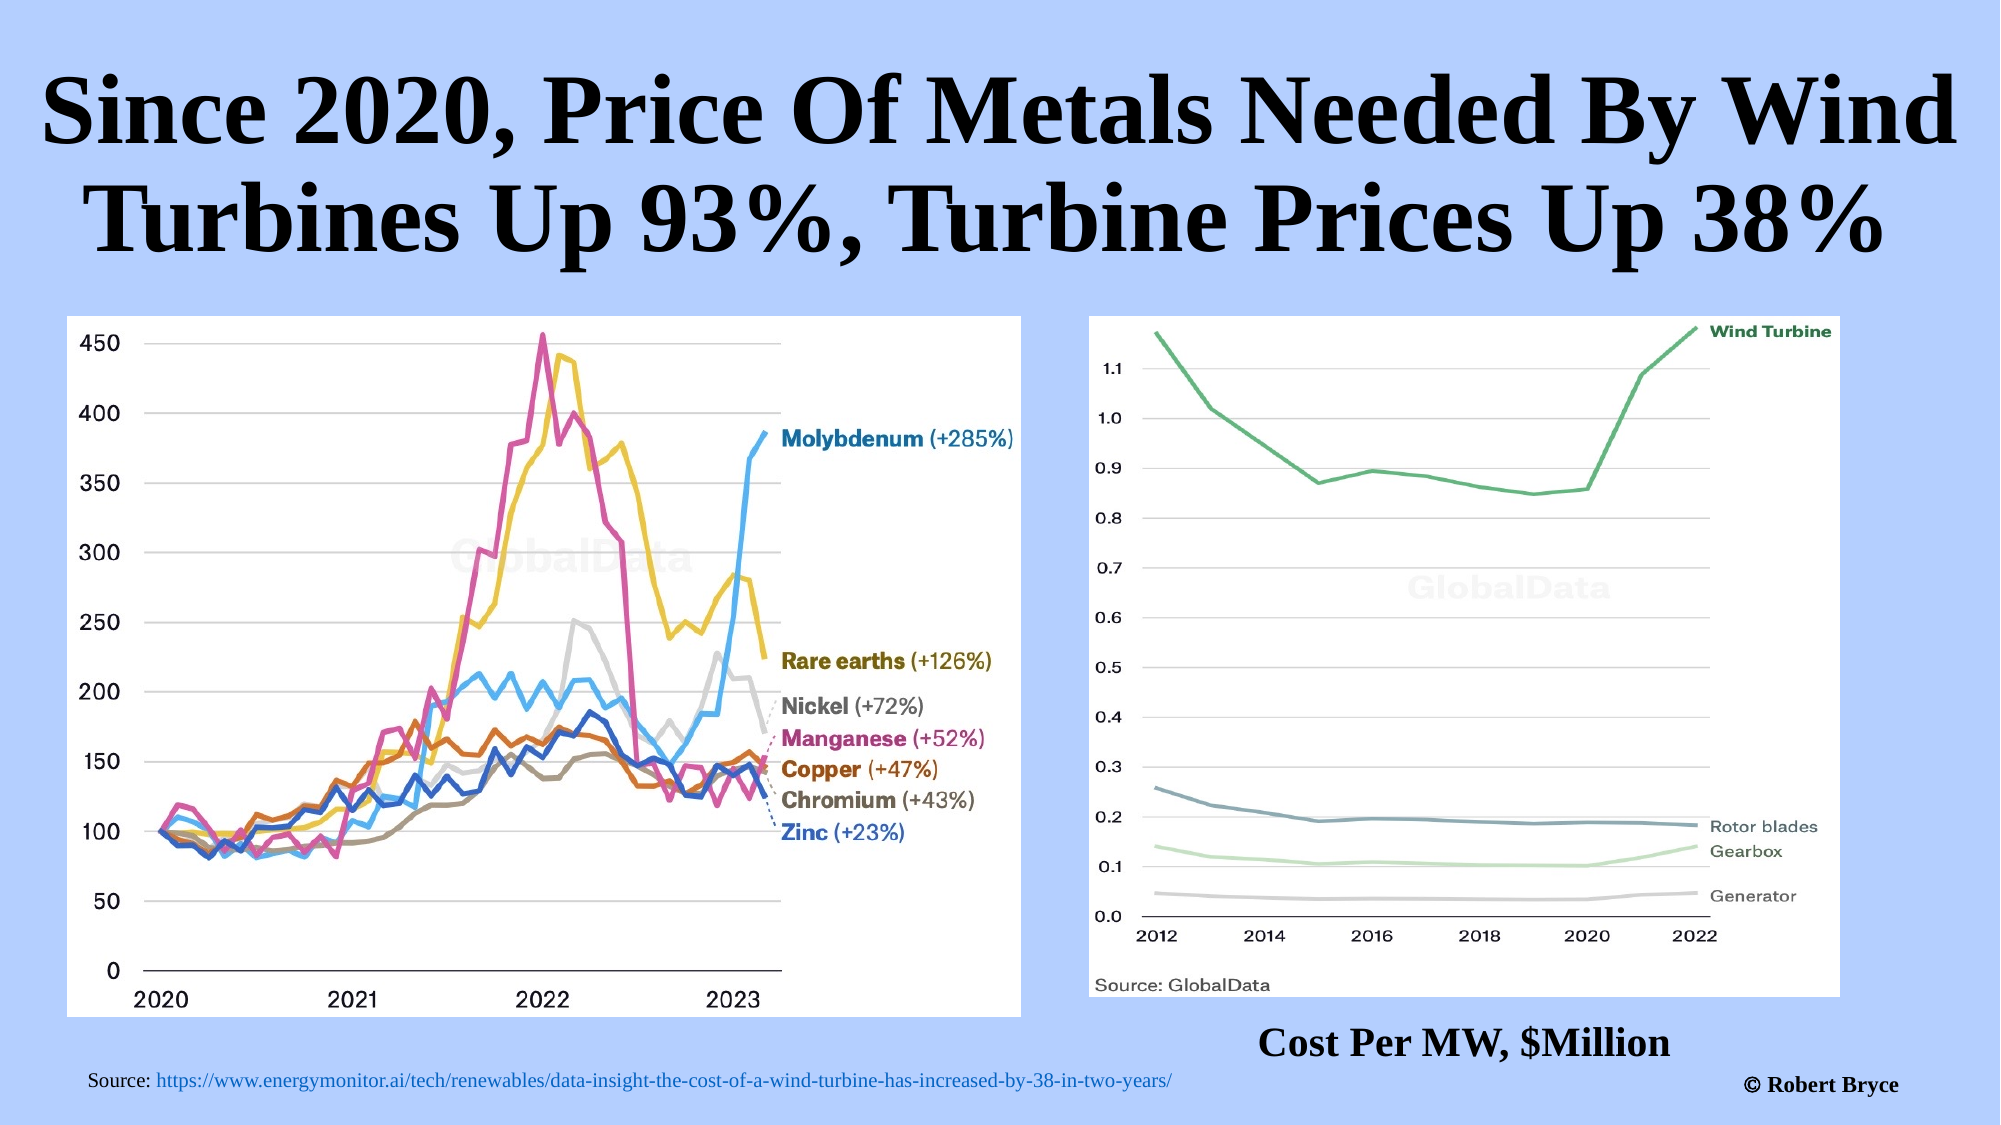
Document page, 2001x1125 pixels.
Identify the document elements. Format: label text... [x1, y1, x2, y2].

picture [1089, 316, 1840, 998]
text_box Source: https://www.energymonitor.ai/tech/renewables/data-insight-the-cost-of-a-wind-turbine-has-increased-by-38-in-two-years/ [72, 1058, 1193, 1099]
title Since 2020, Price Of Metals Needed By Wind Turbines Up 93%, Turbine Prices Up 38% [15, 117, 1985, 214]
picture [67, 316, 1021, 1017]
text_box Cost Per MW, $Million [1242, 1007, 1687, 1073]
text_box  Robert Bryce [1728, 1061, 1985, 1125]
